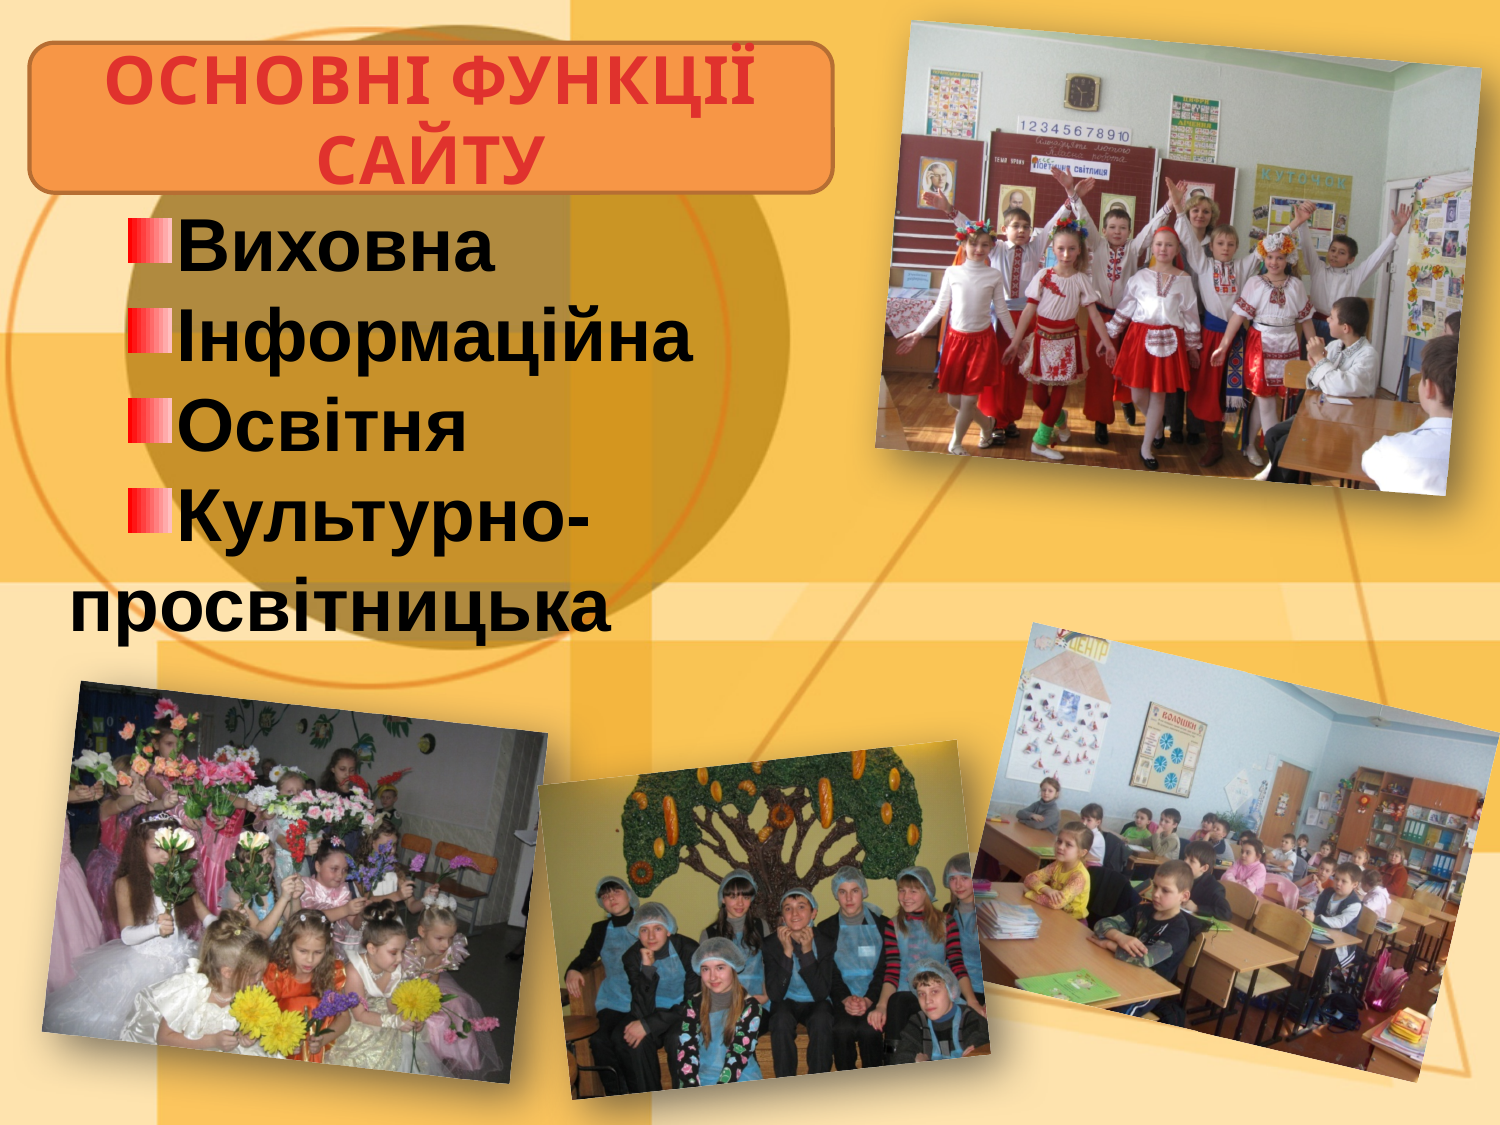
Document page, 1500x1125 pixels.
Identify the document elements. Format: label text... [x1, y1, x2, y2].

text_box Виховна Інформаційна Освітня Культурно-просвітницька [53, 188, 1117, 654]
text_box ОСНОВНІ ФУНКЦІЇ САЙТУ [27, 40, 835, 195]
picture [0, 0, 1500, 1125]
